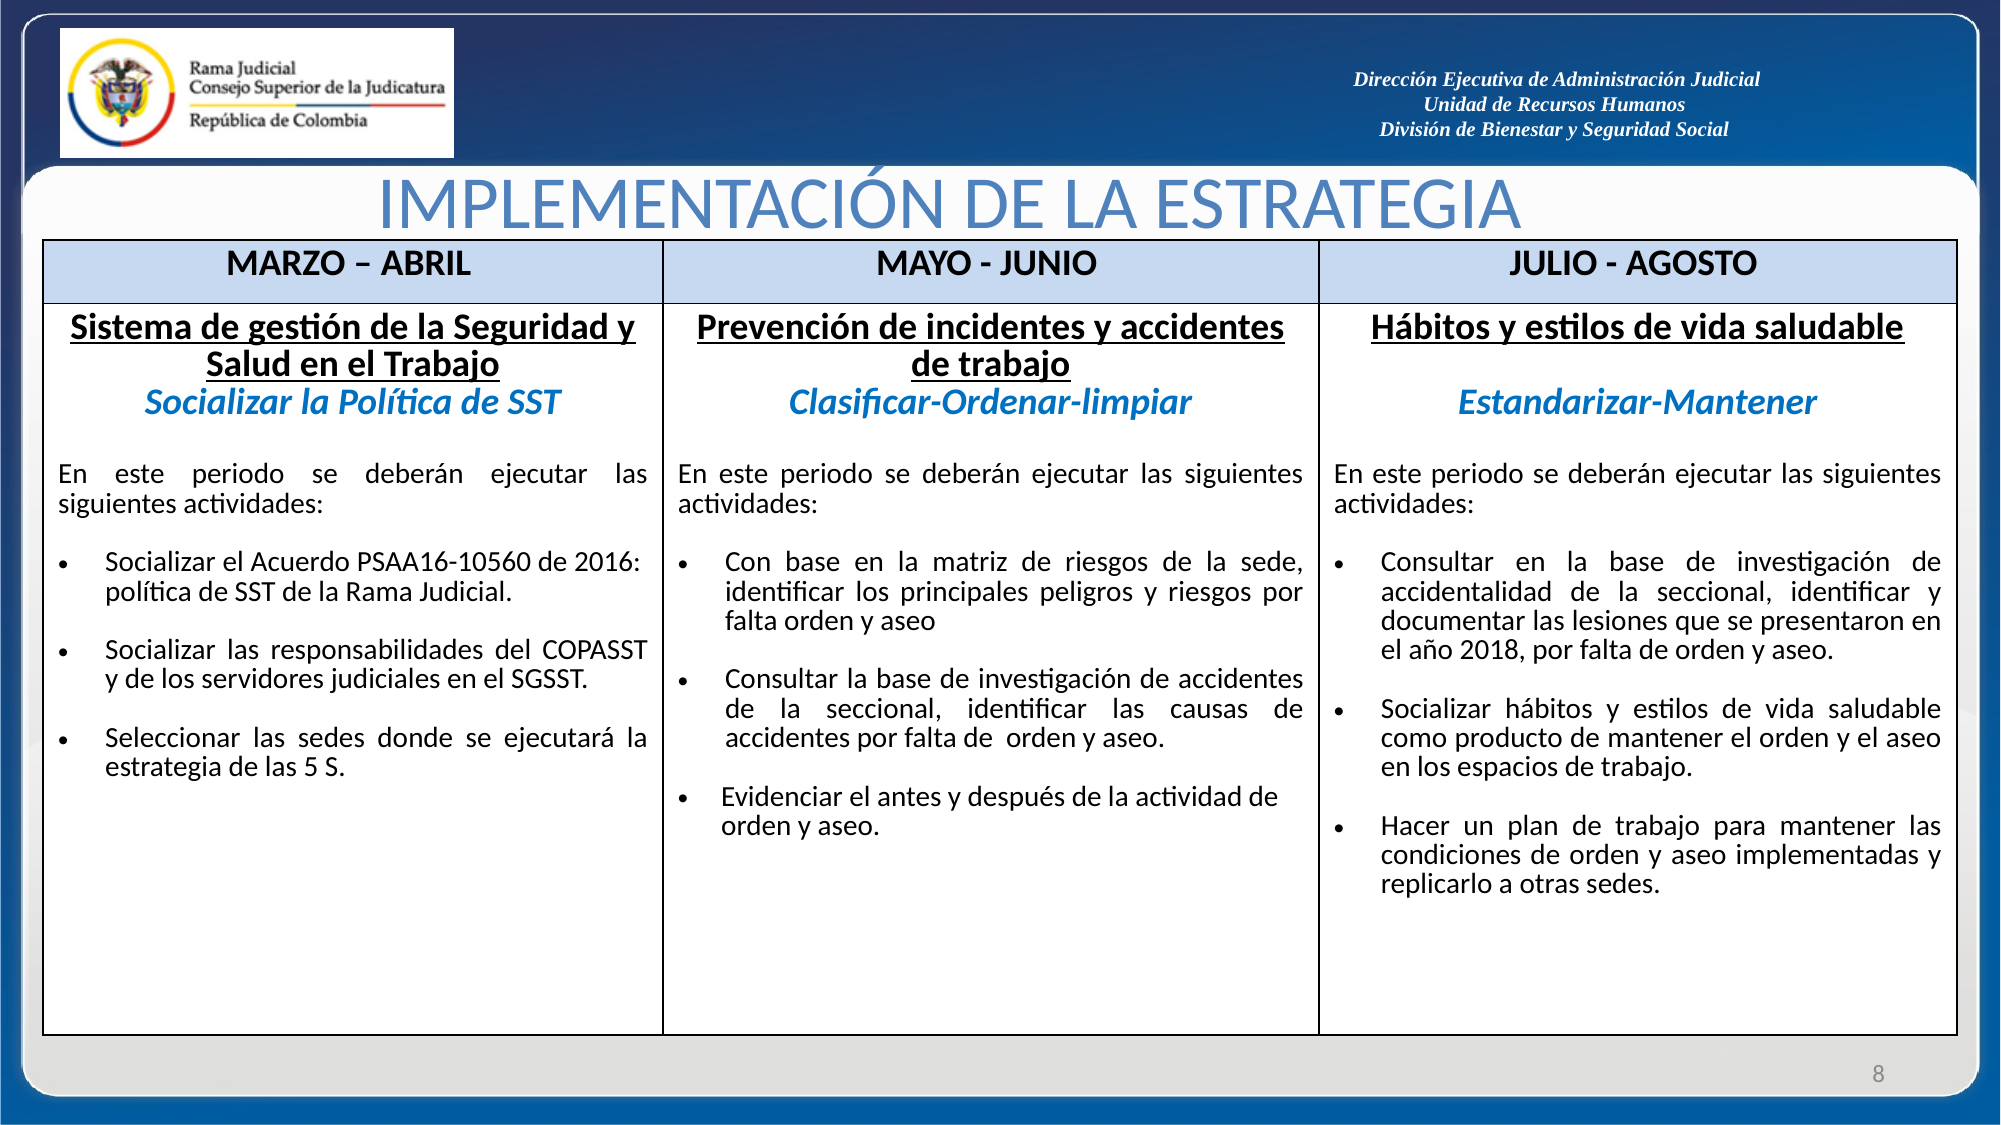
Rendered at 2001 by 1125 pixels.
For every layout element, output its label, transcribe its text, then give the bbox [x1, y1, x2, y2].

table_header MAYO - JUNIO [664, 241, 1318, 303]
text_box IMPLEMENTACIÓN DE LA ESTRATEGIA [60, 165, 1839, 232]
slide_number 8 [1433, 1042, 1900, 1103]
table_header JULIO - AGOSTO [1320, 241, 1956, 303]
text_box Dirección Ejecutiva de Administración Judicial Unidad de Recursos Humanos División de Bienestar y Seguridad Social [1332, 57, 1782, 165]
table_header MARZO – ABRIL [44, 241, 662, 303]
table_cell Sistema de gestión de la Seguridad y Salud en el Trabajo Socializar la Política de SST En este periodo se deberán ejecutar las siguientes actividades: Socializar el Acuerdo PSAA16-10560 de 2016: política de SST de la Rama Judicial. Socializar las responsabilidades del COPASST y de los servidores judiciales en el SGSST. Seleccionar las sedes donde se ejecutará la estrategia de las 5 S. [44, 304, 662, 1034]
picture [0, 0, 2001, 1125]
table_cell Prevención de incidentes y accidentes de trabajo Clasificar-Ordenar-limpiar En este periodo se deberán ejecutar las siguientes actividades: Con base en la matriz de riesgos de la sede, identificar los principales peligros y riesgos por falta orden y aseo Consultar la base de investigación de accidentes de la seccional, identificar las causas de accidentes por falta de orden y aseo. Evidenciar el antes y después de la actividad de orden y aseo. [664, 304, 1318, 1034]
table_cell Hábitos y estilos de vida saludable Estandarizar-Mantener En este periodo se deberán ejecutar las siguientes actividades: Consultar en la base de investigación de accidentalidad de la seccional, identificar y documentar las lesiones que se presentaron en el año 2018, por falta de orden y aseo. Socializar hábitos y estilos de vida saludable como producto de mantener el orden y el aseo en los espacios de trabajo. Hacer un plan de trabajo para mantener las condiciones de orden y aseo implementadas y replicarlo a otras sedes. [1320, 304, 1956, 1034]
